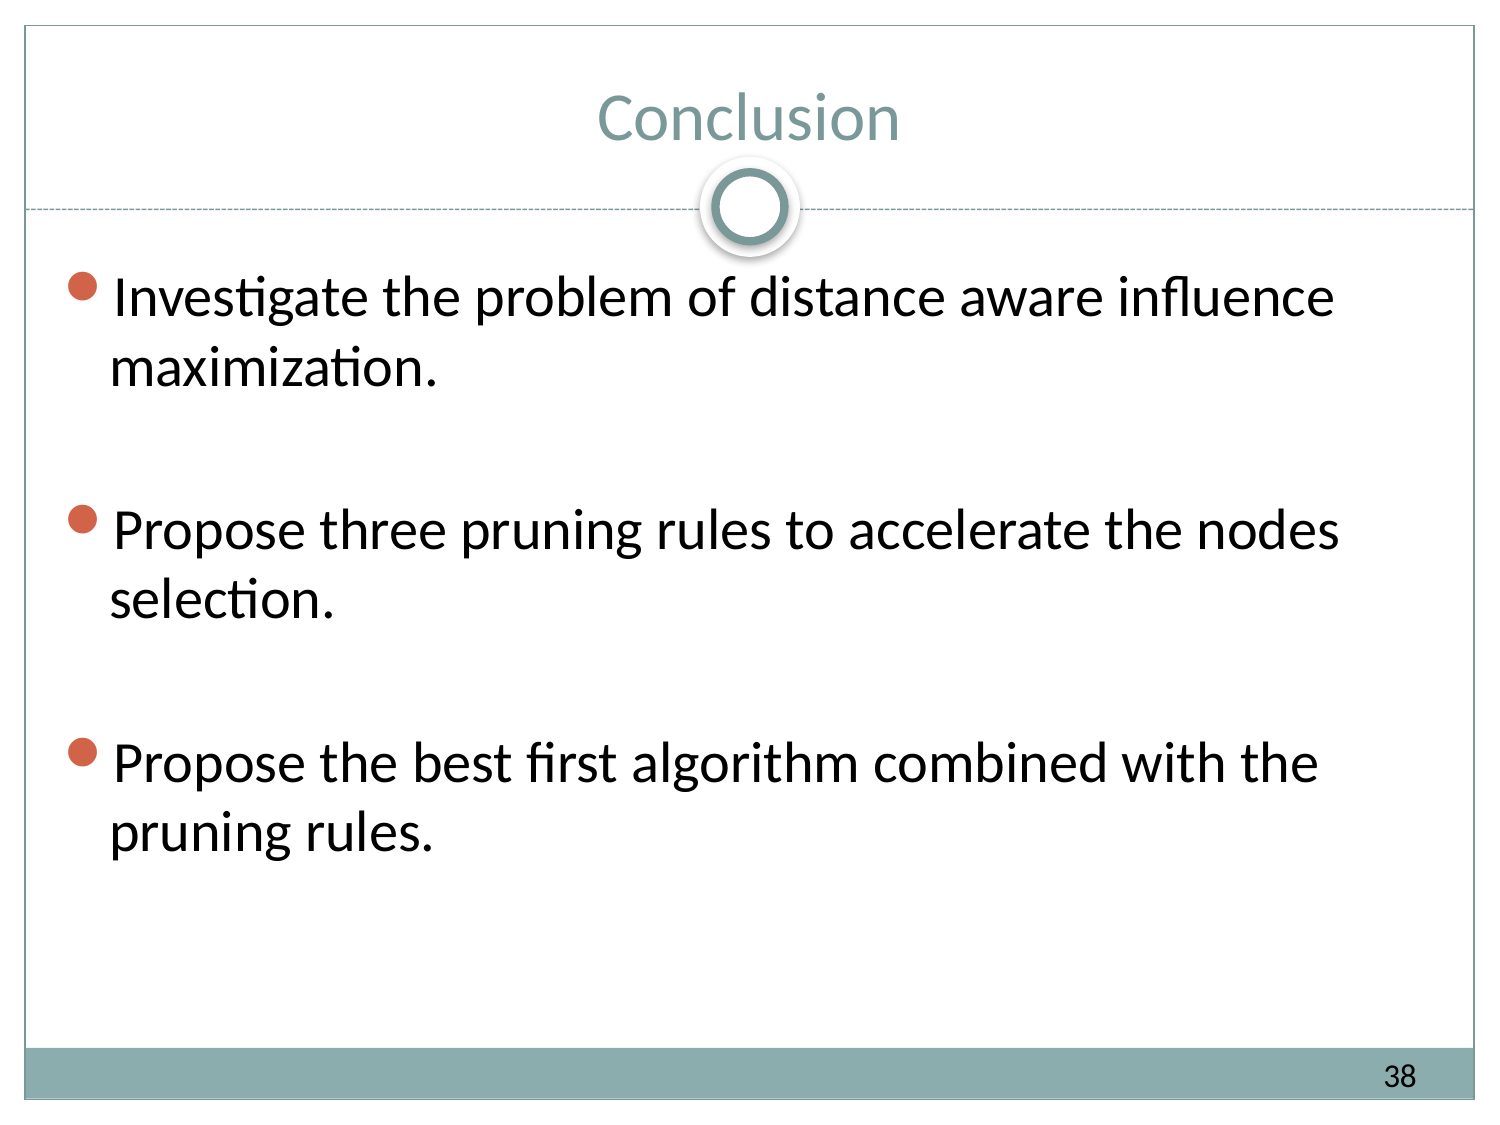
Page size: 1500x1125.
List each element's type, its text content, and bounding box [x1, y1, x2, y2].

slide_number 38 [1362, 1037, 1438, 1110]
title Conclusion [49, 37, 1450, 162]
list Investigate the problem of distance aware influence maximization. Propose three pruning rules to accelerate the nodes selection. Propose the best first algorithm combined with the pruning rules. [49, 250, 1413, 1001]
